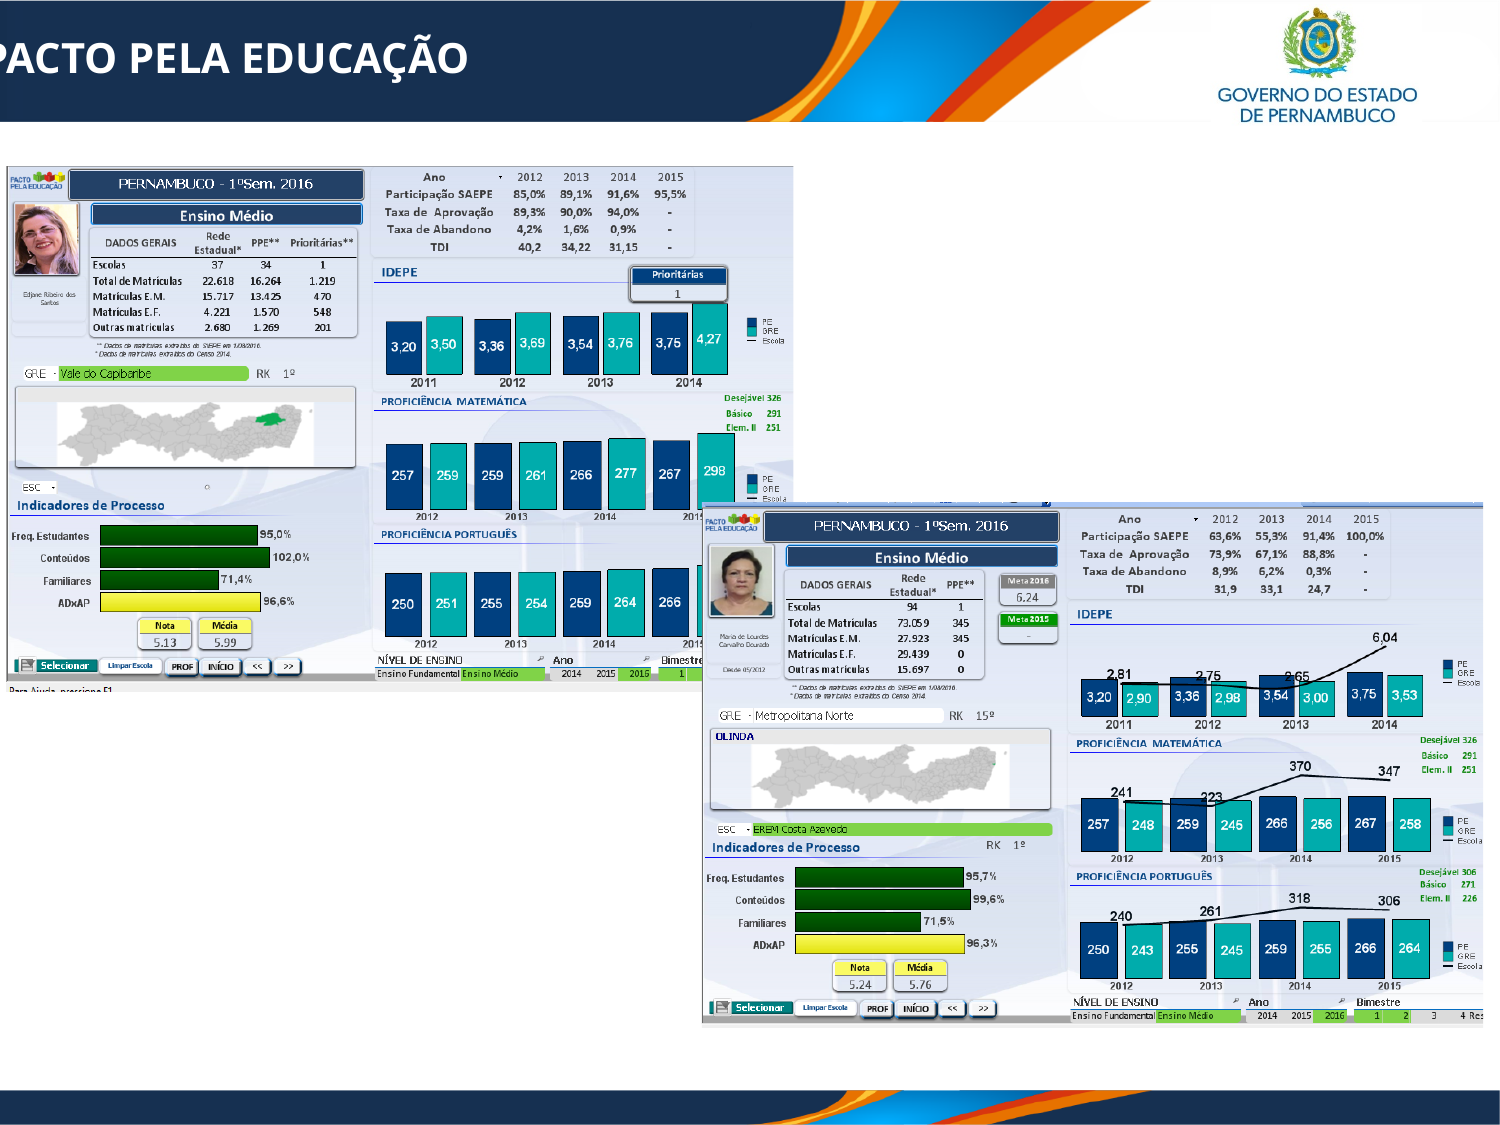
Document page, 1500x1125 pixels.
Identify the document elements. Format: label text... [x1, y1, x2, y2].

picture [0, 0, 1500, 126]
text_box PACTO PELA EDUCAÇÃO [0, 23, 485, 89]
picture [5, 166, 1484, 1028]
picture [0, 1090, 1500, 1125]
